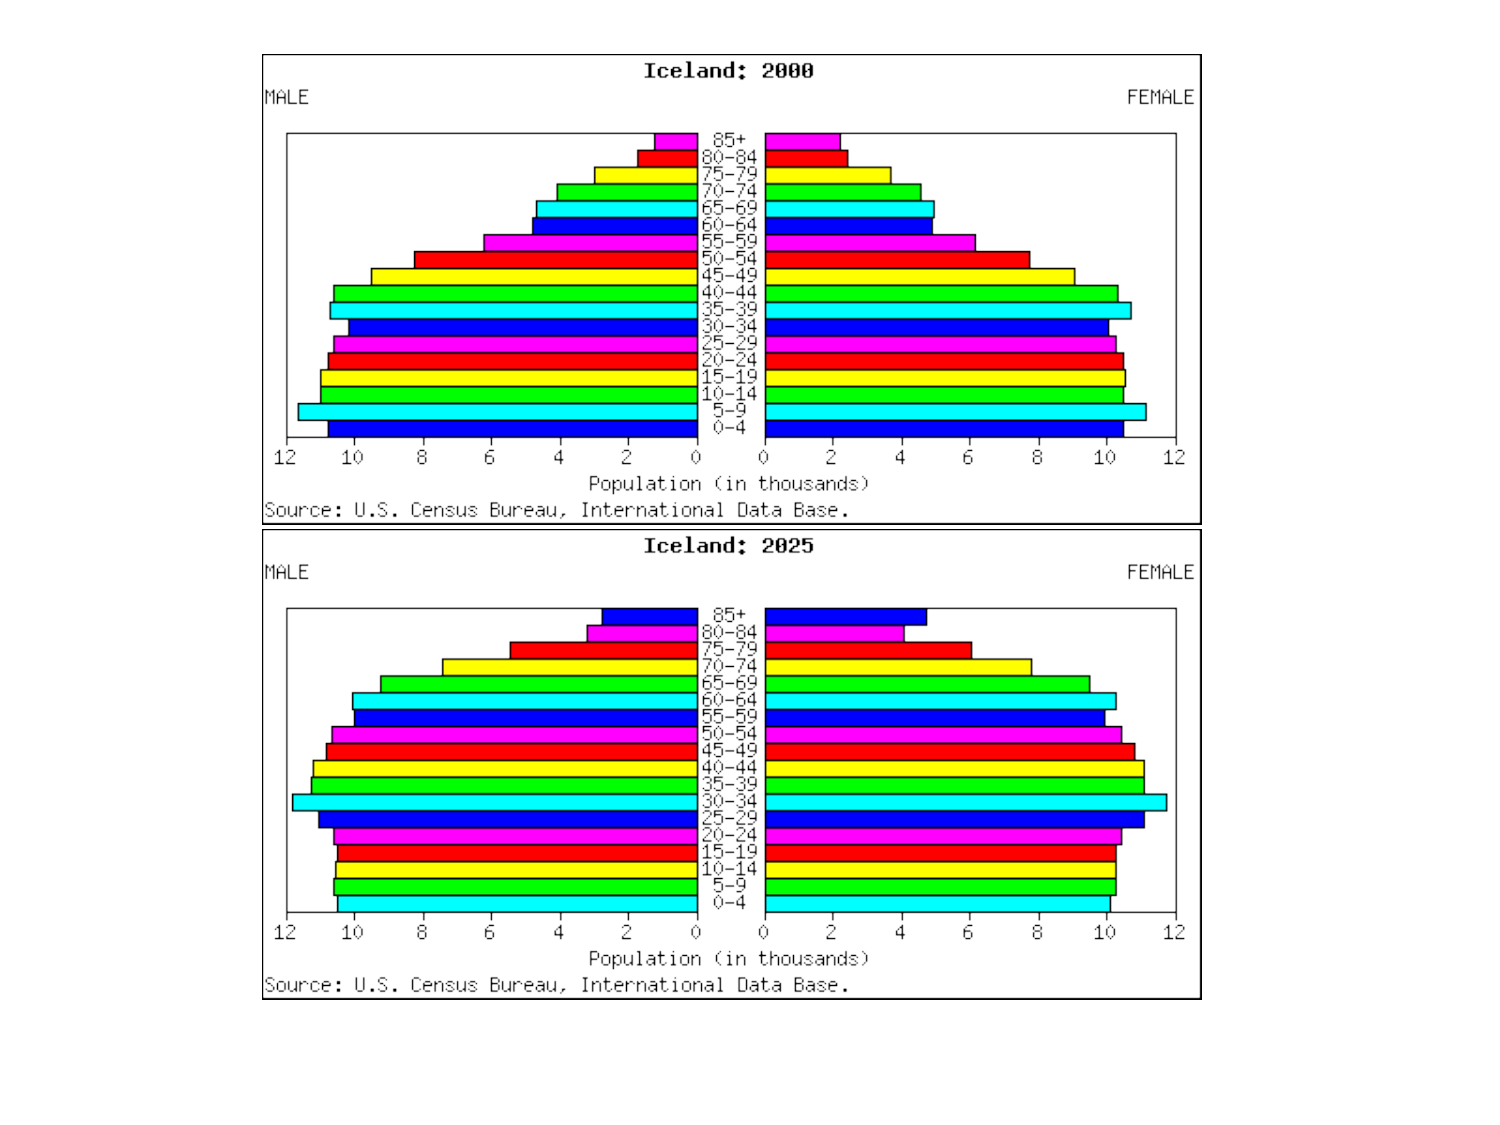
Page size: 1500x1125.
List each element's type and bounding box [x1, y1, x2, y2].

picture [262, 54, 1202, 526]
picture [262, 529, 1202, 1001]
